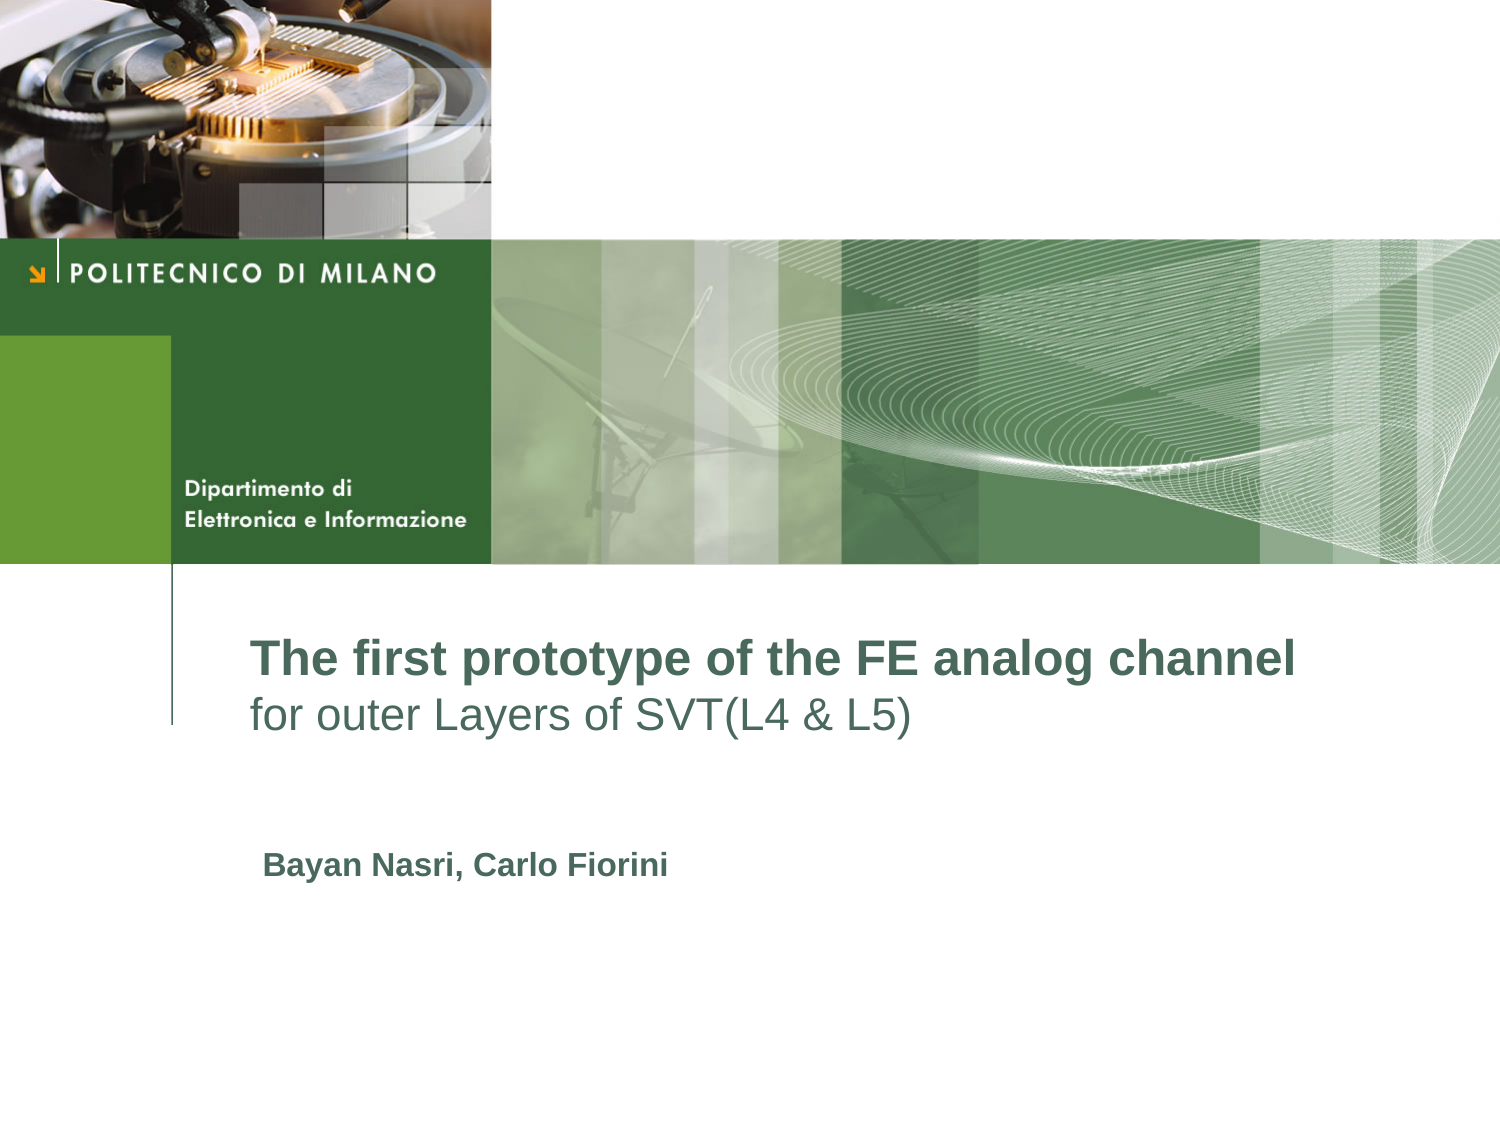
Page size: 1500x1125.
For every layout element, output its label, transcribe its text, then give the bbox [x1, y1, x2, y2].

text_box Bayan Nasri, Carlo Fiorini [262, 843, 1400, 884]
text_box The first prototype of the FE analog channel for outer Layers of SVT(L4 & L5) [249, 624, 1413, 741]
picture [0, 0, 1500, 565]
